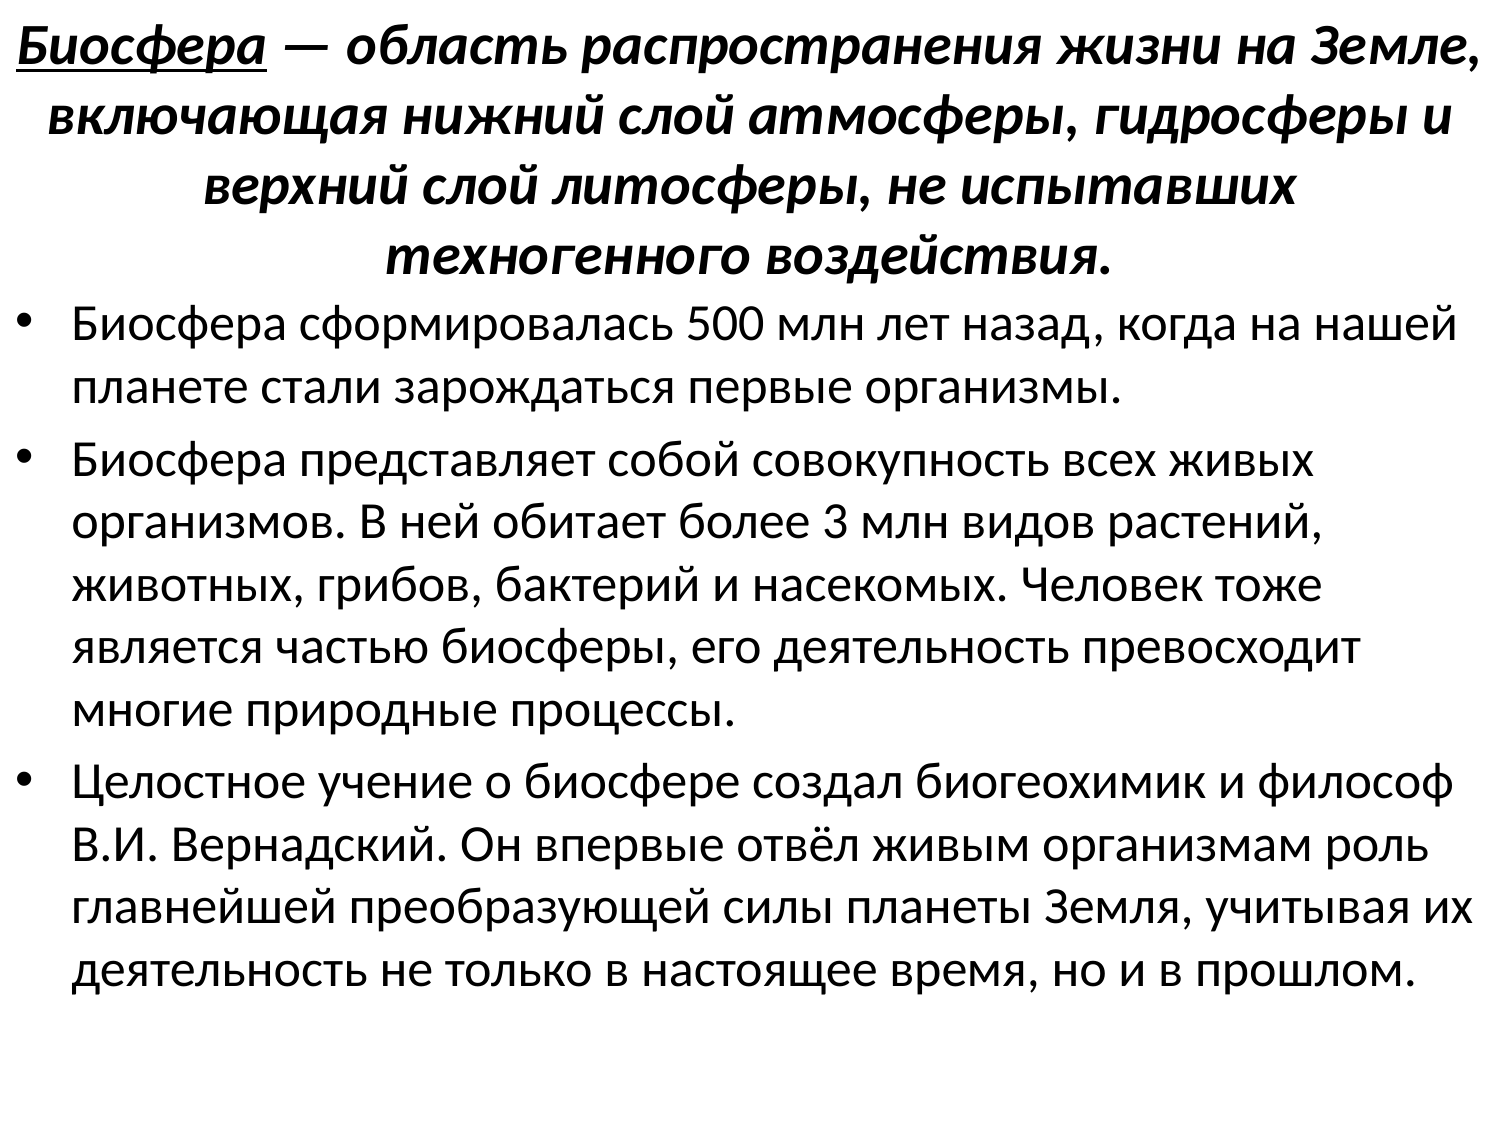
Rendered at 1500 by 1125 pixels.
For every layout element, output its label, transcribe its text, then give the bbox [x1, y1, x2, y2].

title Биосфера — область распространения жизни на Земле, включающая нижний слой атмосферы, гидросферы и верхний слой литосферы, не испытавших техногенного воздействия. [0, 0, 1500, 281]
list Биосфера сформировалась 500 млн лет назад, когда на нашей планете стали зарождаться первые организмы. Биосфера представляет собой совокупность всех живых организмов. В ней обитает более 3 млн видов растений, животных, грибов, бактерий и насекомых. Человек тоже является частью биосферы, его деятельность превосходит многие природные процессы. Целостное учение о биосфере создал биогеохимик и философ В.И. Вернадский. Он впервые отвёл живым организмам роль главнейшей преобразующей силы планеты Земля, учитывая их деятельность не только в настоящее время, но и в прошлом. [0, 281, 1500, 1125]
